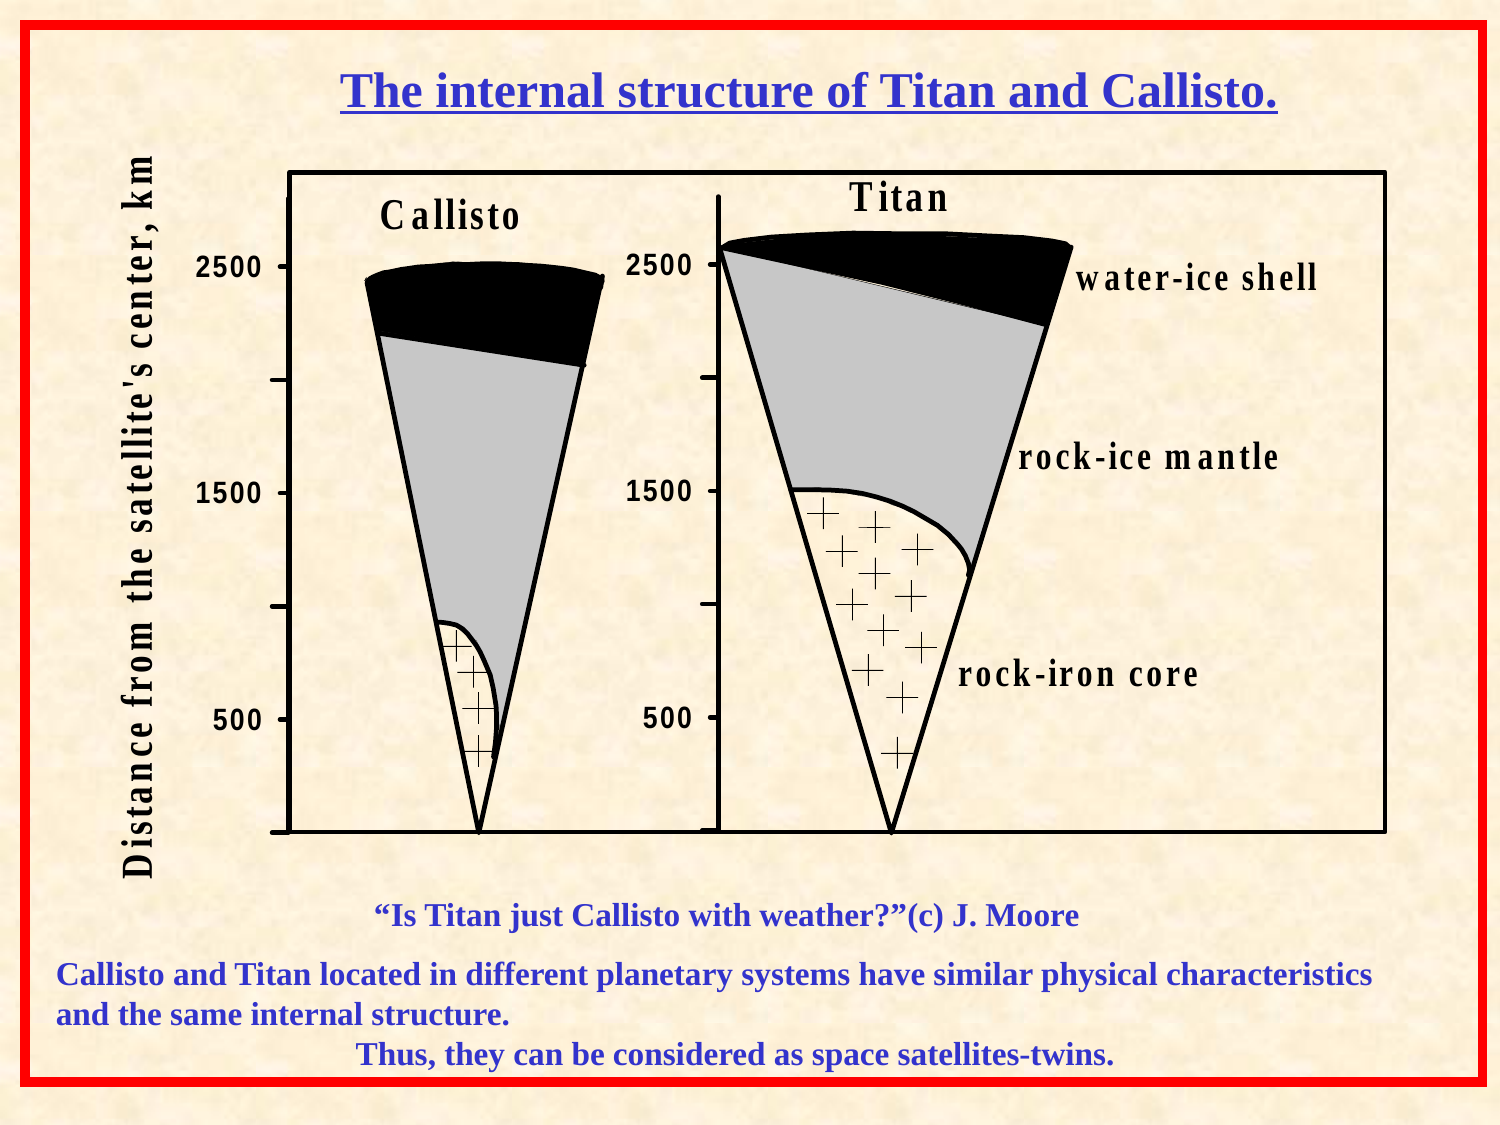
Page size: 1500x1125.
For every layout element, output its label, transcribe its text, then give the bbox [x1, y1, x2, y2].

text_box [24, 24, 1483, 1083]
text_box “Is Titan just Callisto with weather?”(c) J. Moore Callisto and Titan located in different planetary systems have similar physical characteristics and the same internal structure. Thus, they can be considered as space satellites-twins. [41, 869, 1439, 1079]
text_box The internal structure of Titan and Callisto. [312, 50, 1306, 126]
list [112, 148, 1388, 881]
picture [0, 0, 1500, 1125]
